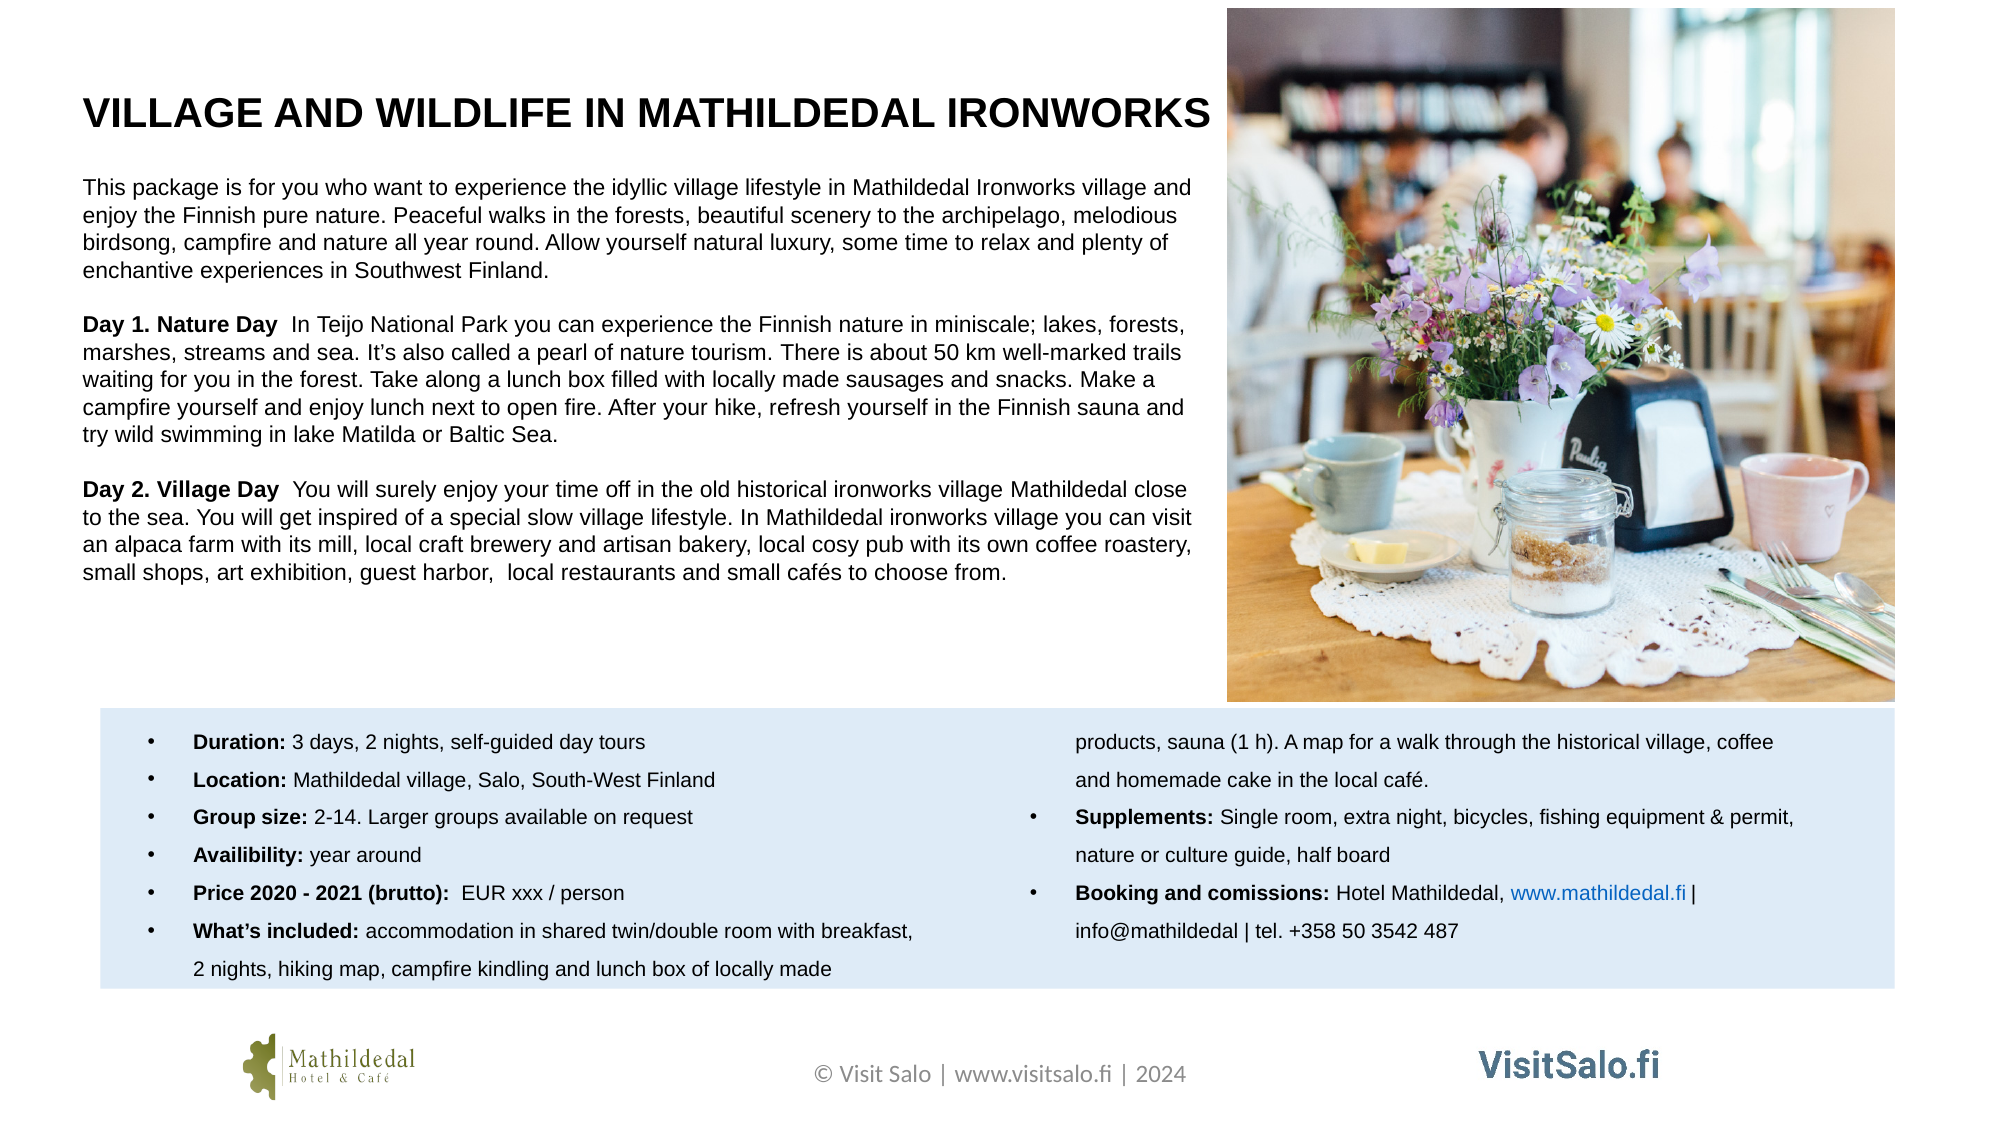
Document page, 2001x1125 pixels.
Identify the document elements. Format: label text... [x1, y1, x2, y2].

footer © Visit Salo | www.visitsalo.fi | 2024 [662, 1042, 1338, 1103]
text_box Duration: 3 days, 2 nights, self-guided day tours Location: Mathildedal village, Salo, South-West Finland Group size: 2-14. Larger groups available on request Availibility: year around Price 2020 - 2021 (brutto): EUR xxx / person What’s included: accommodation in shared twin/double room with breakfast, 2 nights, hiking map, campfire kindling and lunch box of locally made products, sauna (1 h). A map for a walk through the historical village, coffee and homemade cake in the local café. Supplements: Single room, extra night, bicycles, fishing equipment & permit, nature or culture guide, half board Booking and comissions: Hotel Mathildedal, www.mathildedal.fi | info@mathildedal | tel. +358 50 3542 487 [100, 708, 1895, 989]
text_box VILLAGE AND WILDLIFE IN MATHILDEDAL IRONWORKS [67, 78, 1227, 144]
picture [1227, 8, 1895, 702]
text_box This package is for you who want to experience the idyllic village lifestyle in Mathildedal Ironworks village and enjoy the Finnish pure nature. Peaceful walks in the forests, beautiful scenery to the archipelago, melodious birdsong, campfire and nature all year round. Allow yourself natural luxury, some time to relax and plenty of enchantive experiences in Southwest Finland. Day 1. Nature Day In Teijo National Park you can experience the Finnish nature in miniscale; lakes, forests, marshes, streams and sea. It’s also called a pearl of nature tourism. There is about 50 km well-marked trails waiting for you in the forest. Take along a lunch box filled with locally made sausages and snacks. Make a campfire yourself and enjoy lunch next to open fire. After your hike, refresh yourself in the Finnish sauna and try wild swimming in lake Matilda or Baltic Sea. Day 2. Village Day You will surely enjoy your time off in the old historical ironworks village Mathildedal close to the sea. You will get inspired of a special slow village lifestyle. In Mathildedal ironworks village you can visit an alpaca farm with its mill, local craft brewery and artisan bakery, local cosy pub with its own coffee roastery, small shops, art exhibition, guest harbor, local restaurants and small cafés to choose from. [67, 165, 1212, 620]
picture [1464, 1035, 1671, 1092]
picture [239, 1031, 419, 1101]
